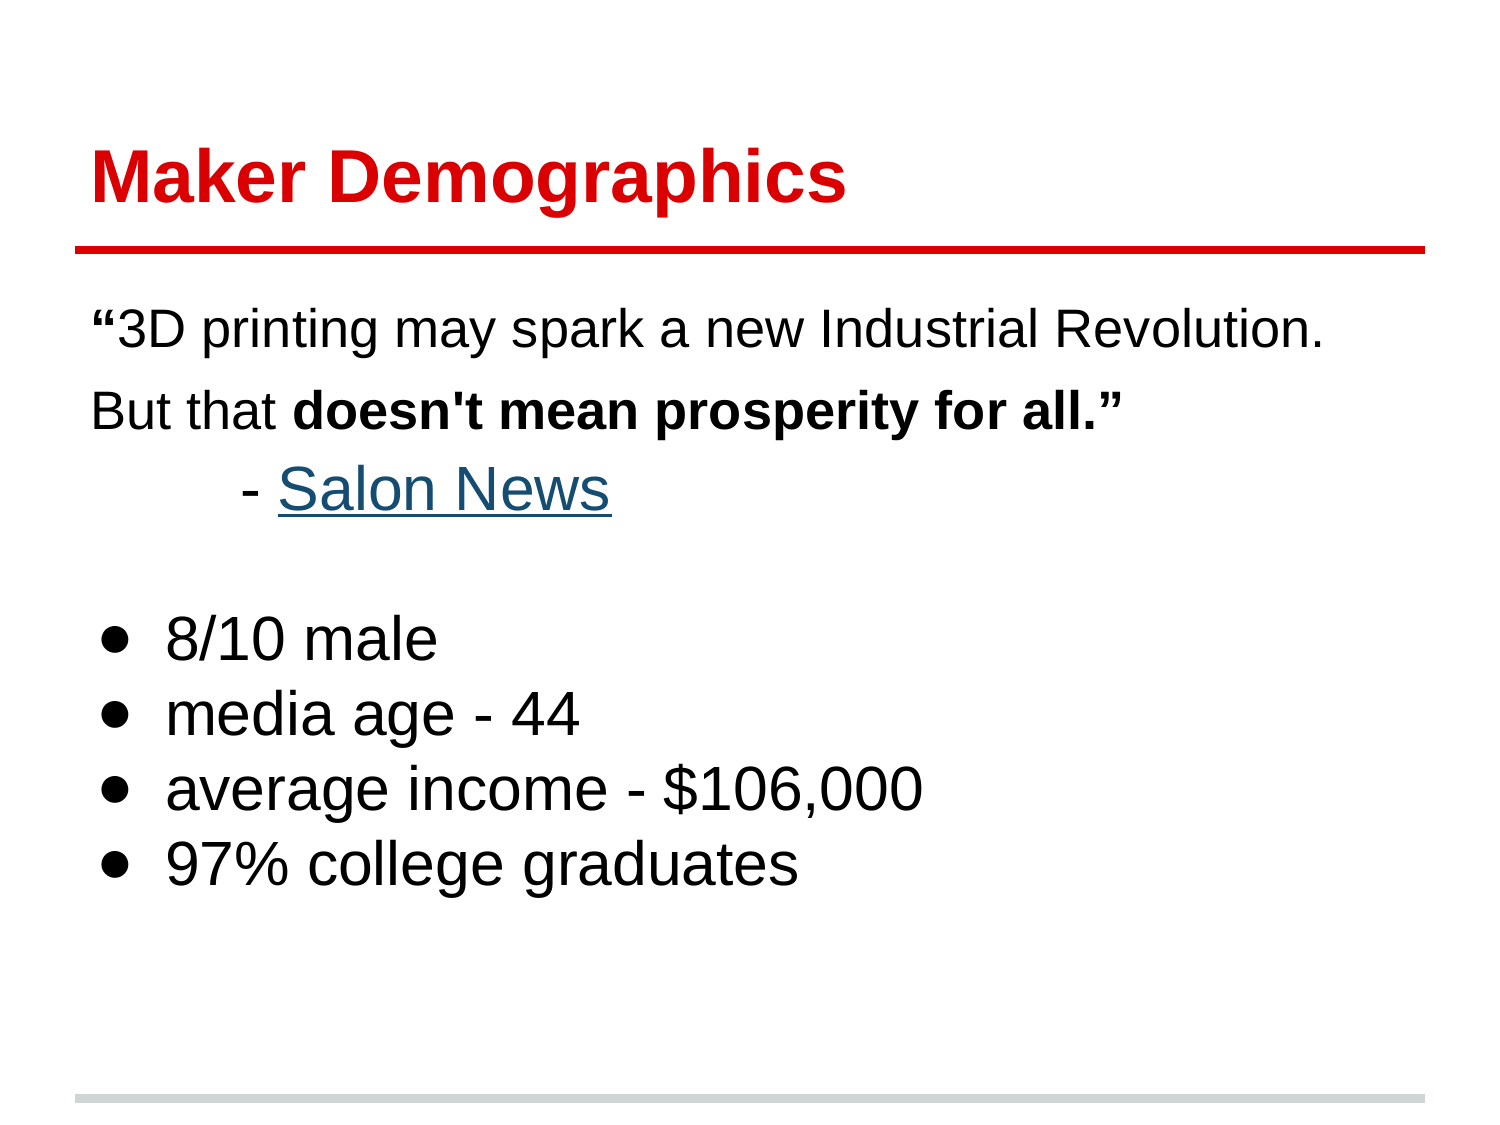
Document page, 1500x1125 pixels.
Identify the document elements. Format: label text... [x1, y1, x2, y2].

list “3D printing may spark a new Industrial Revolution. But that doesn't mean prosperity for all.” - Salon News 8/10 male media age - 44 average income - $106,000 97% college graduates [75, 262, 1425, 1078]
title Maker Demographics [75, 45, 1425, 233]
